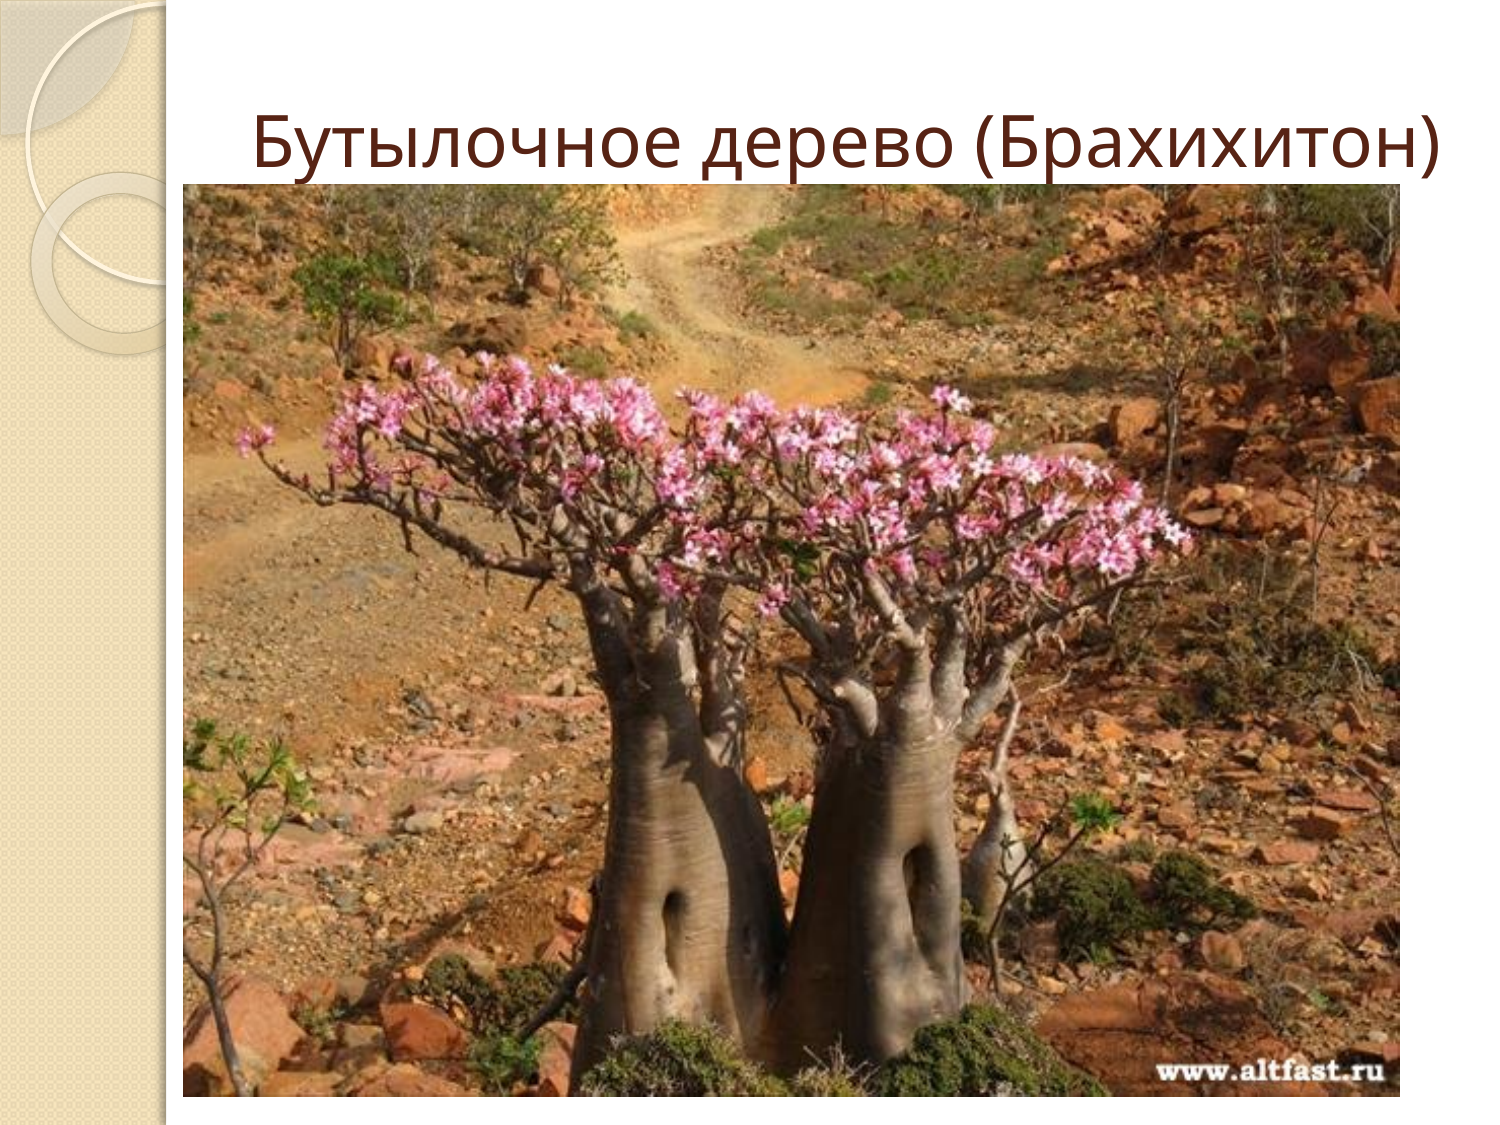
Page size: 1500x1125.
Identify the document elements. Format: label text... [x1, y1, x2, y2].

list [182, 184, 1400, 1098]
title Бутылочное дерево (Брахихитон) [235, 45, 1466, 233]
